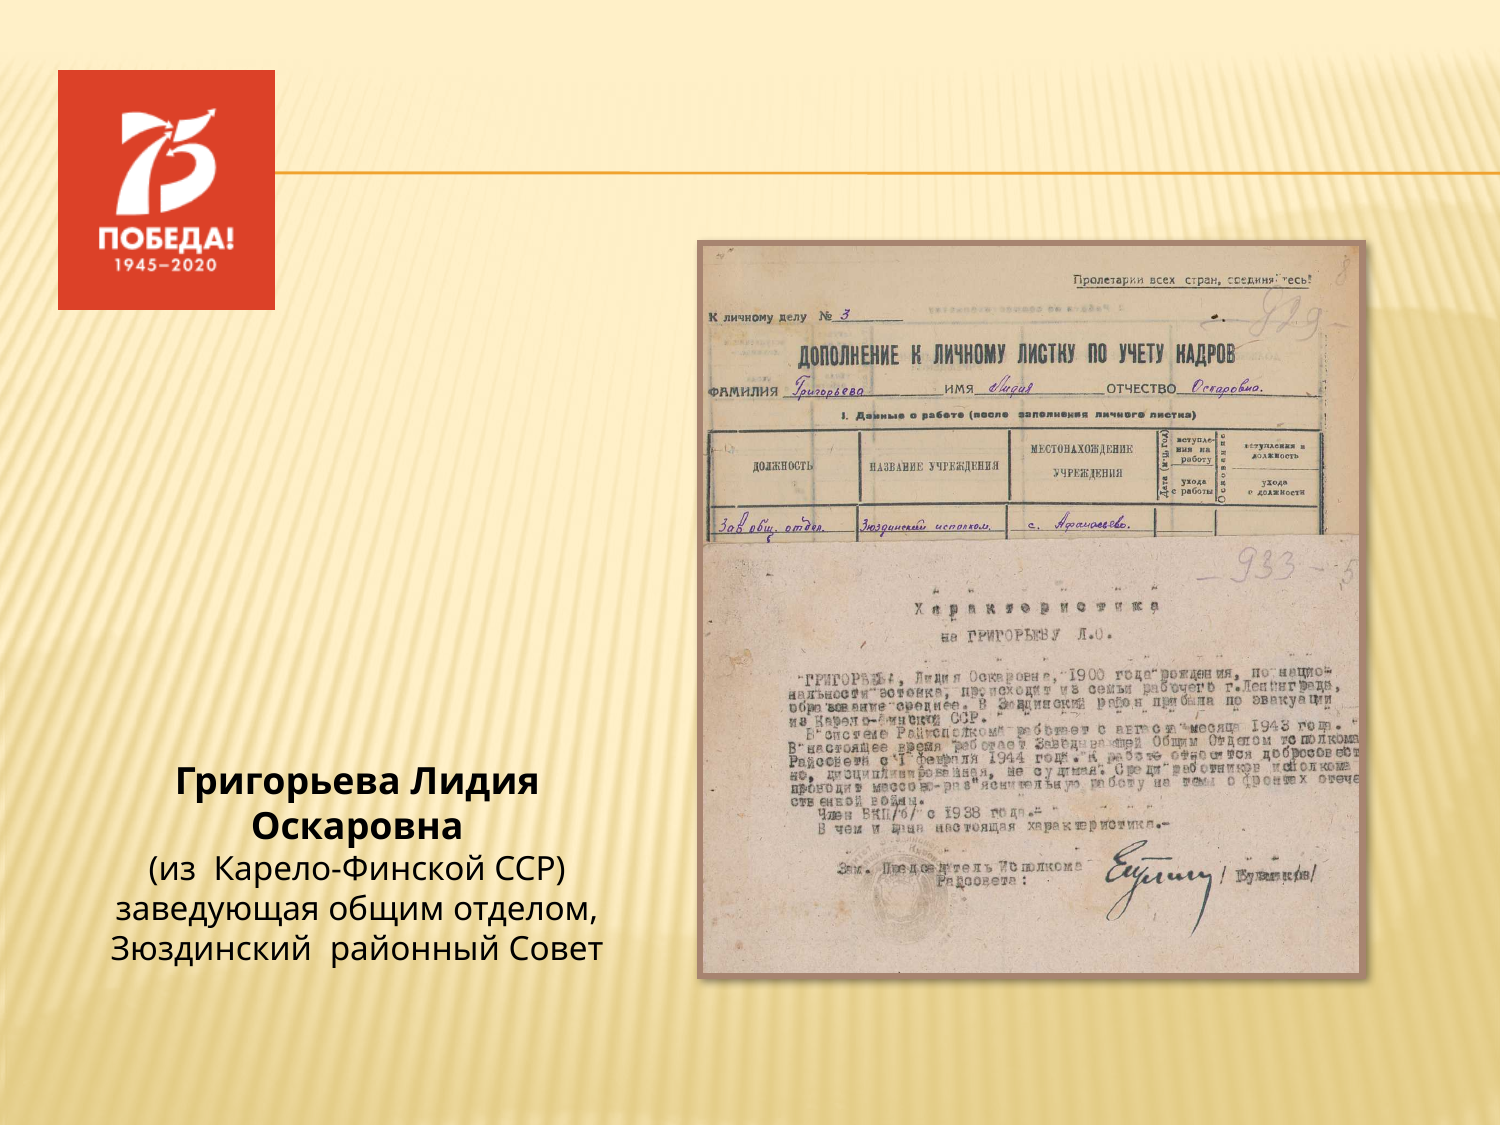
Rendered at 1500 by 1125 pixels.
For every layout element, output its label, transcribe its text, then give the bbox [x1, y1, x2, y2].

text_box Григорьева Лидия Оскаровна (из Карело-Финской ССР) заведующая общим отделом, Зюздинский районный Совет [82, 749, 633, 975]
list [58, 70, 276, 310]
picture [702, 245, 1360, 973]
